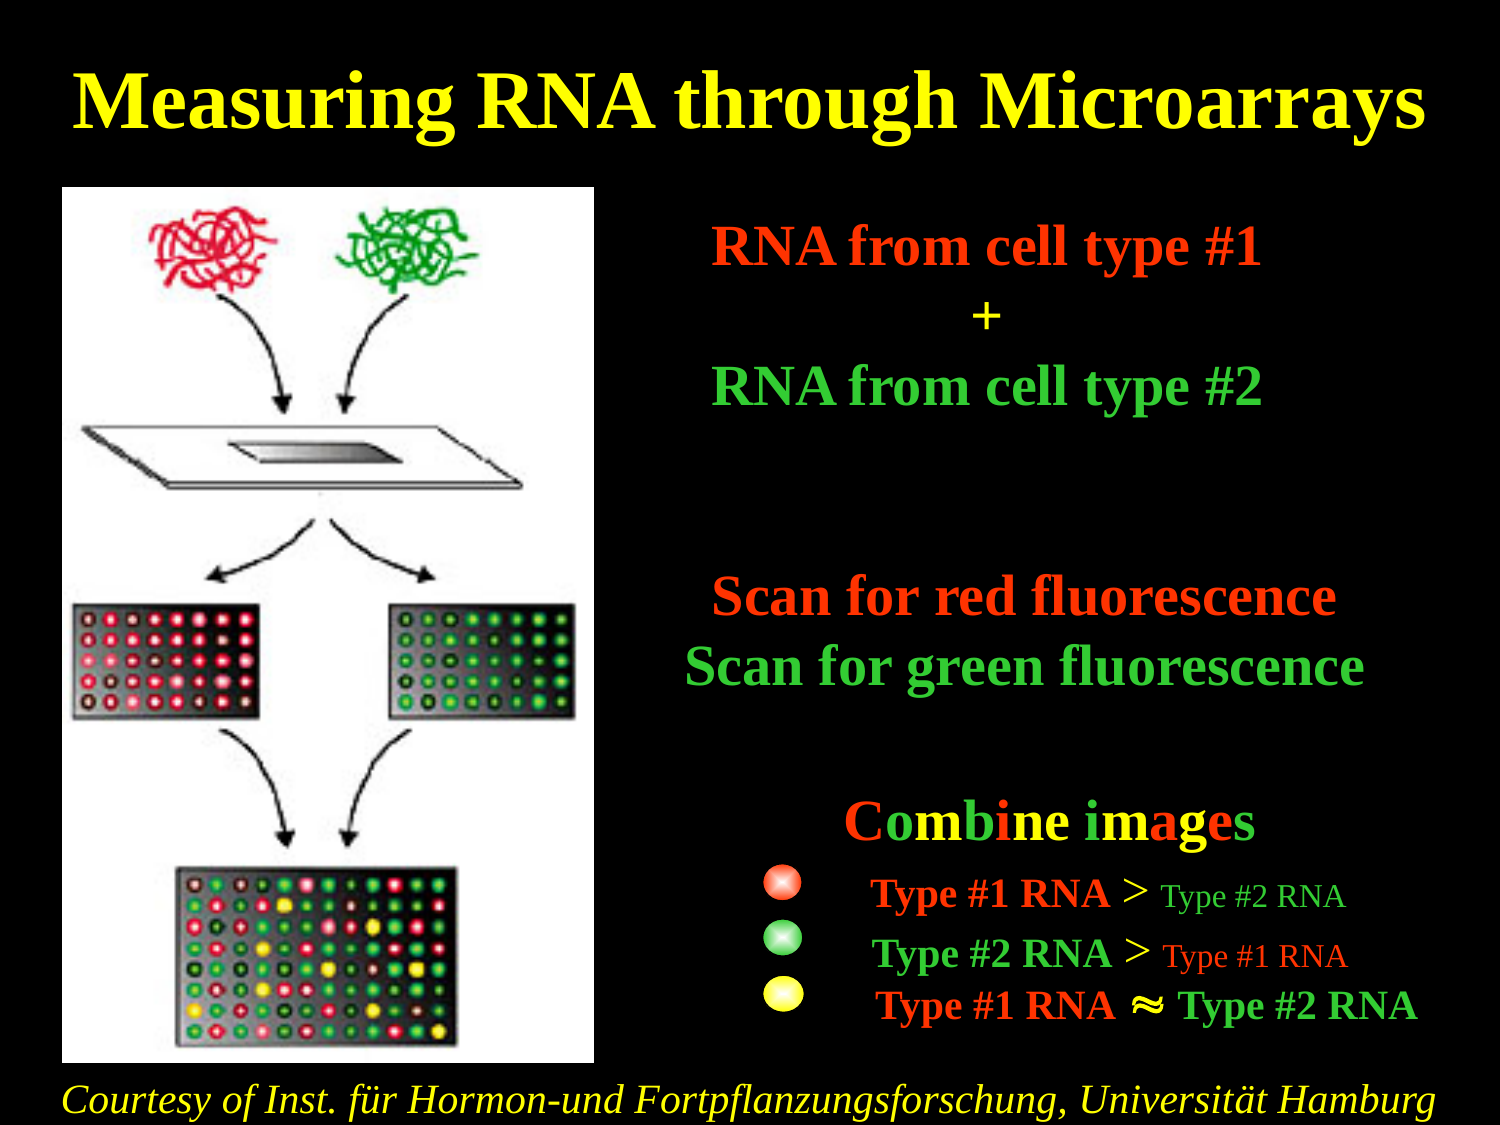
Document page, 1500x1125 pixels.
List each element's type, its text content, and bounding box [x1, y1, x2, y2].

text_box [762, 962, 1463, 1038]
text_box Scan for red fluorescence Scan for green fluorescence [598, 549, 1463, 705]
picture [62, 187, 594, 1063]
text_box RNA from cell type #1 + RNA from cell type #2 [624, 200, 1350, 425]
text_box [762, 909, 1438, 961]
text_box Courtesy of Inst. für Hormon-und Fortpflanzungsforschung, Universität Hamburg [45, 1064, 1500, 1125]
text_box Combine images [612, 774, 1488, 860]
text_box Measuring RNA through Microarrays [0, 37, 1500, 153]
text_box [762, 849, 1426, 909]
